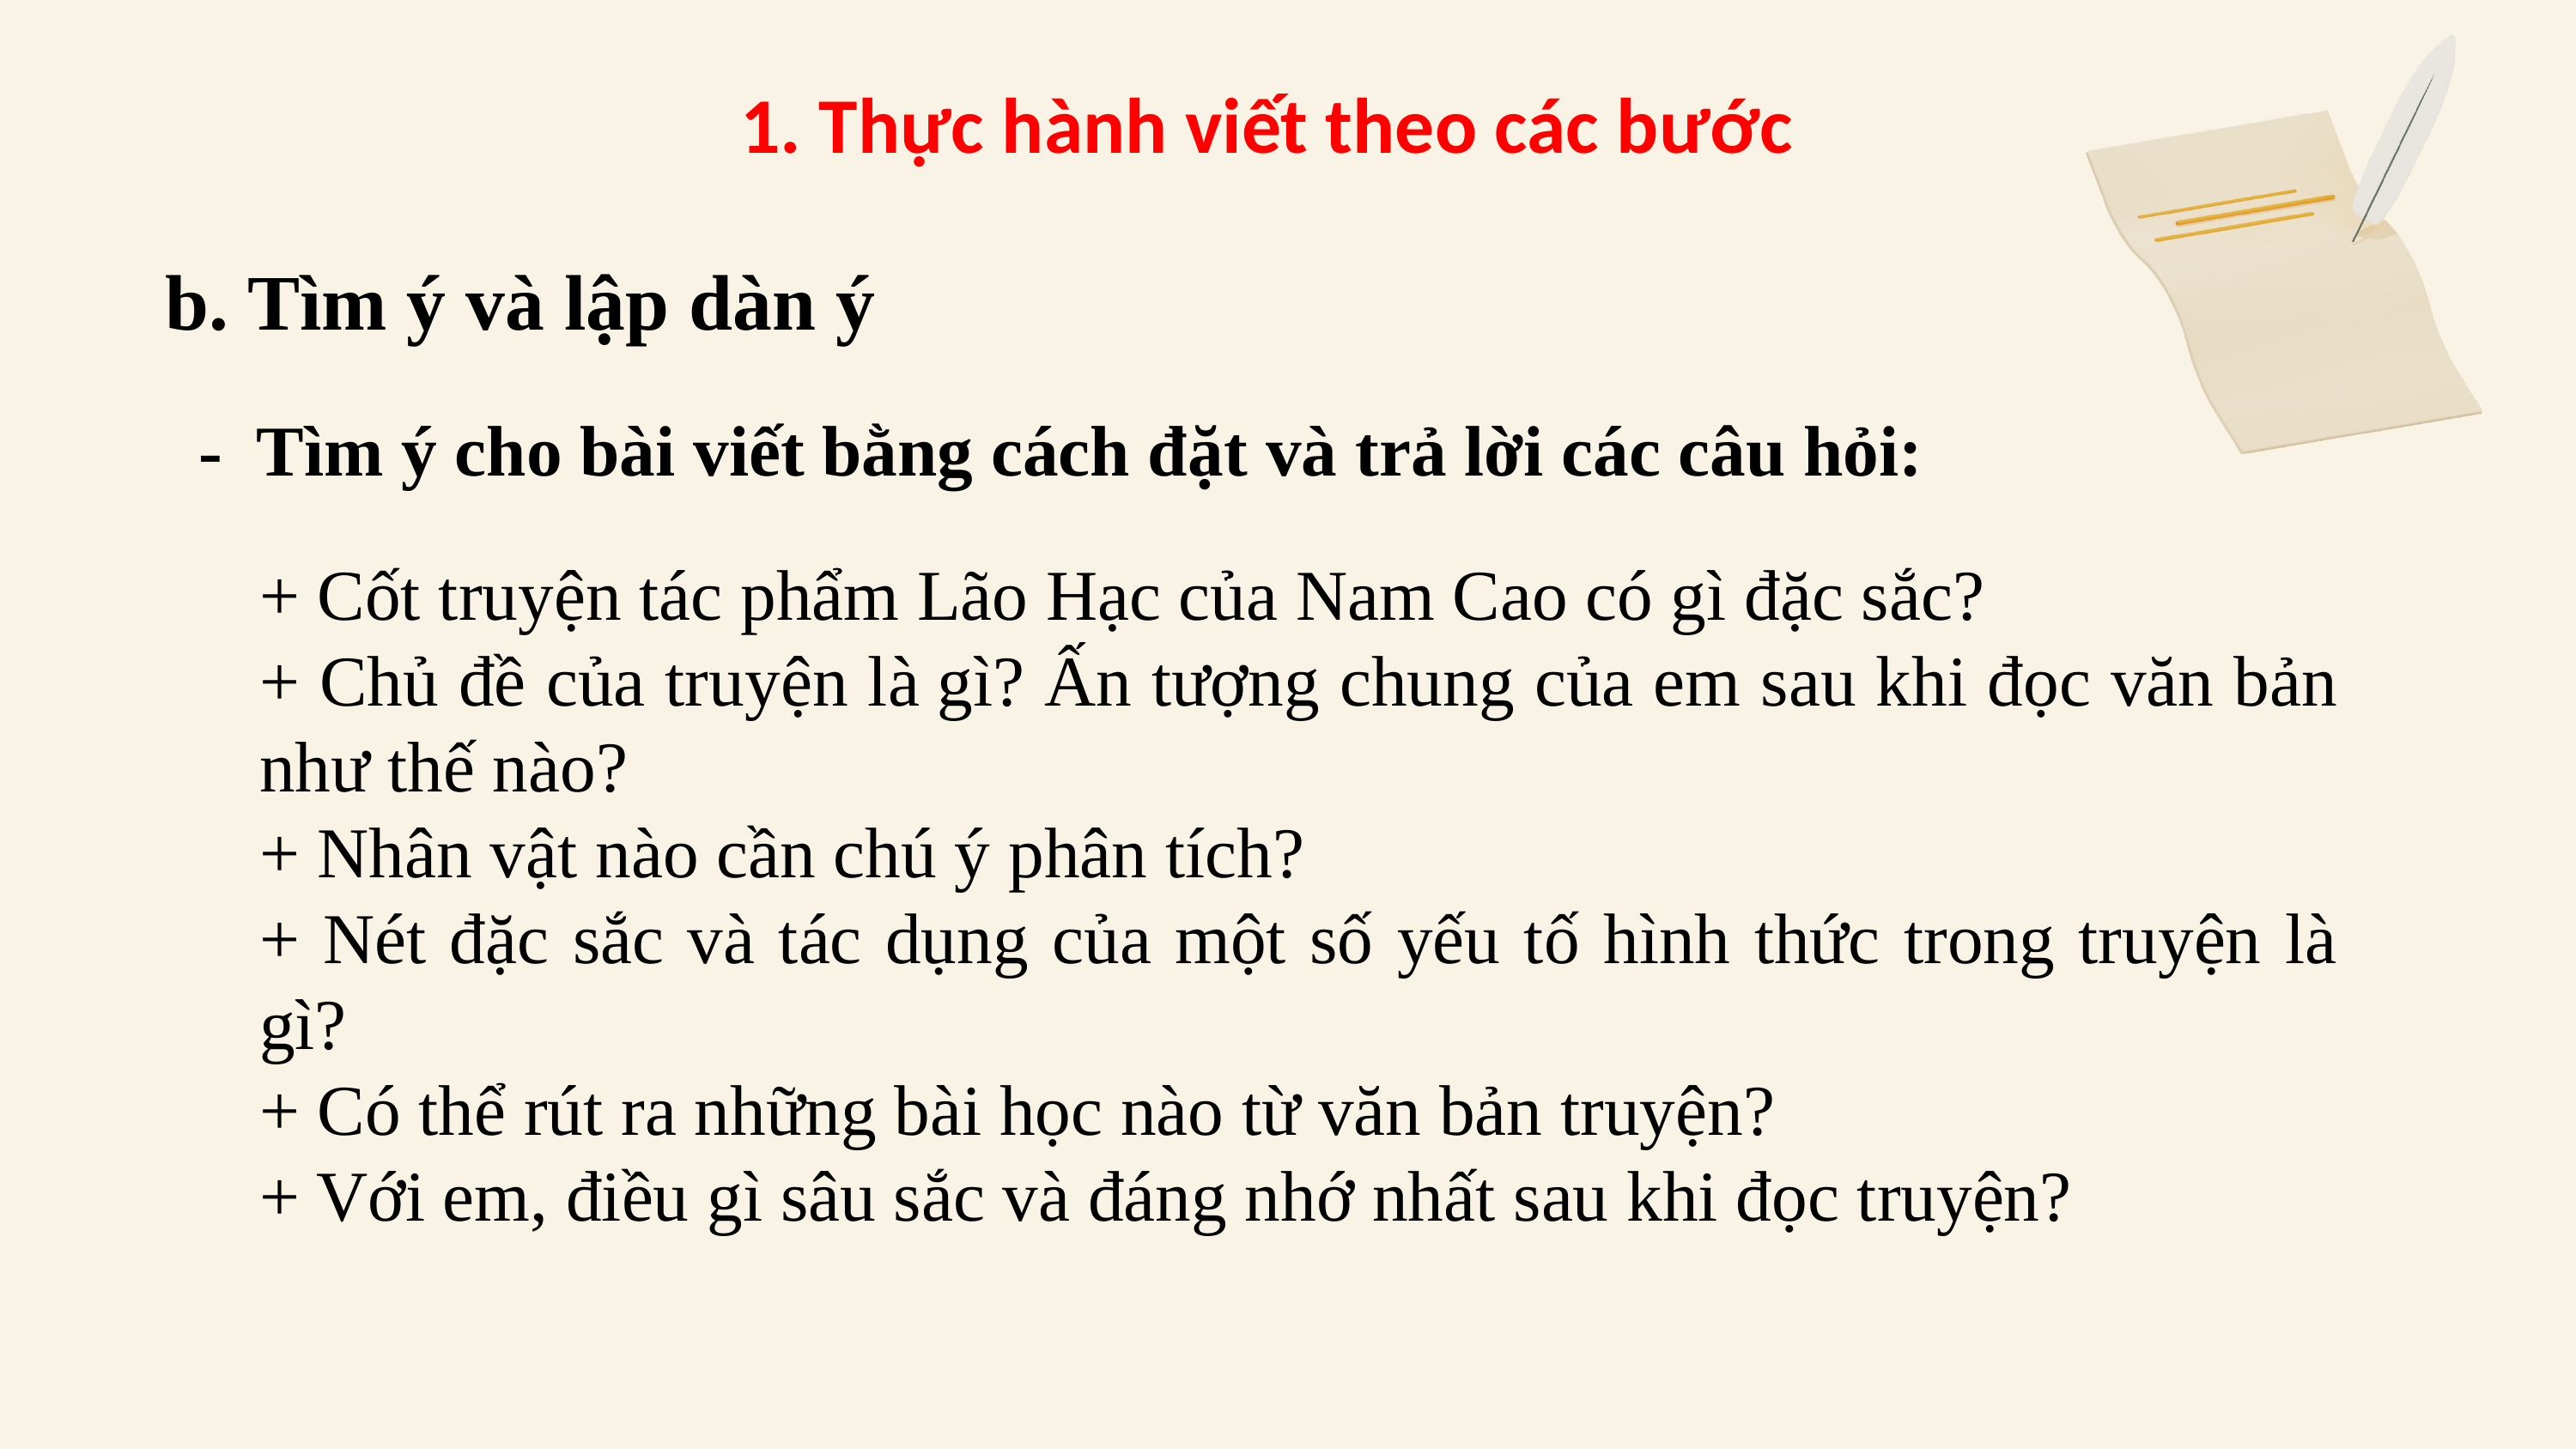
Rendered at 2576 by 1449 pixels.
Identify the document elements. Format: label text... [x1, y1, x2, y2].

text_box 1. Thực hành viết theo các bước [182, 48, 2085, 210]
text_box [2085, 34, 2482, 454]
text_box b. Tìm ý và lập dàn ý [153, 245, 2085, 353]
text_box - Tìm ý cho bài viết bằng cách đặt và trả lời các câu hỏi: [185, 398, 2515, 497]
text_box + Cốt truyện tác phẩm Lão Hạc của Nam Cao có gì đặc sắc? + Chủ đề của truyện là gì? Ấn tượng chung của em sau khi đọc văn bản như thế nào? + Nhân vật nào cần chú ý phân tích? + Nét đặc sắc và tác dụng của một số yếu tố hình thức trong truyện là gì? + Có thể rút ra những bài học nào từ văn bản truyện? + Với em, điều gì sâu sắc và đáng nhớ nhất sau khi đọc truyện? [246, 542, 2353, 1242]
